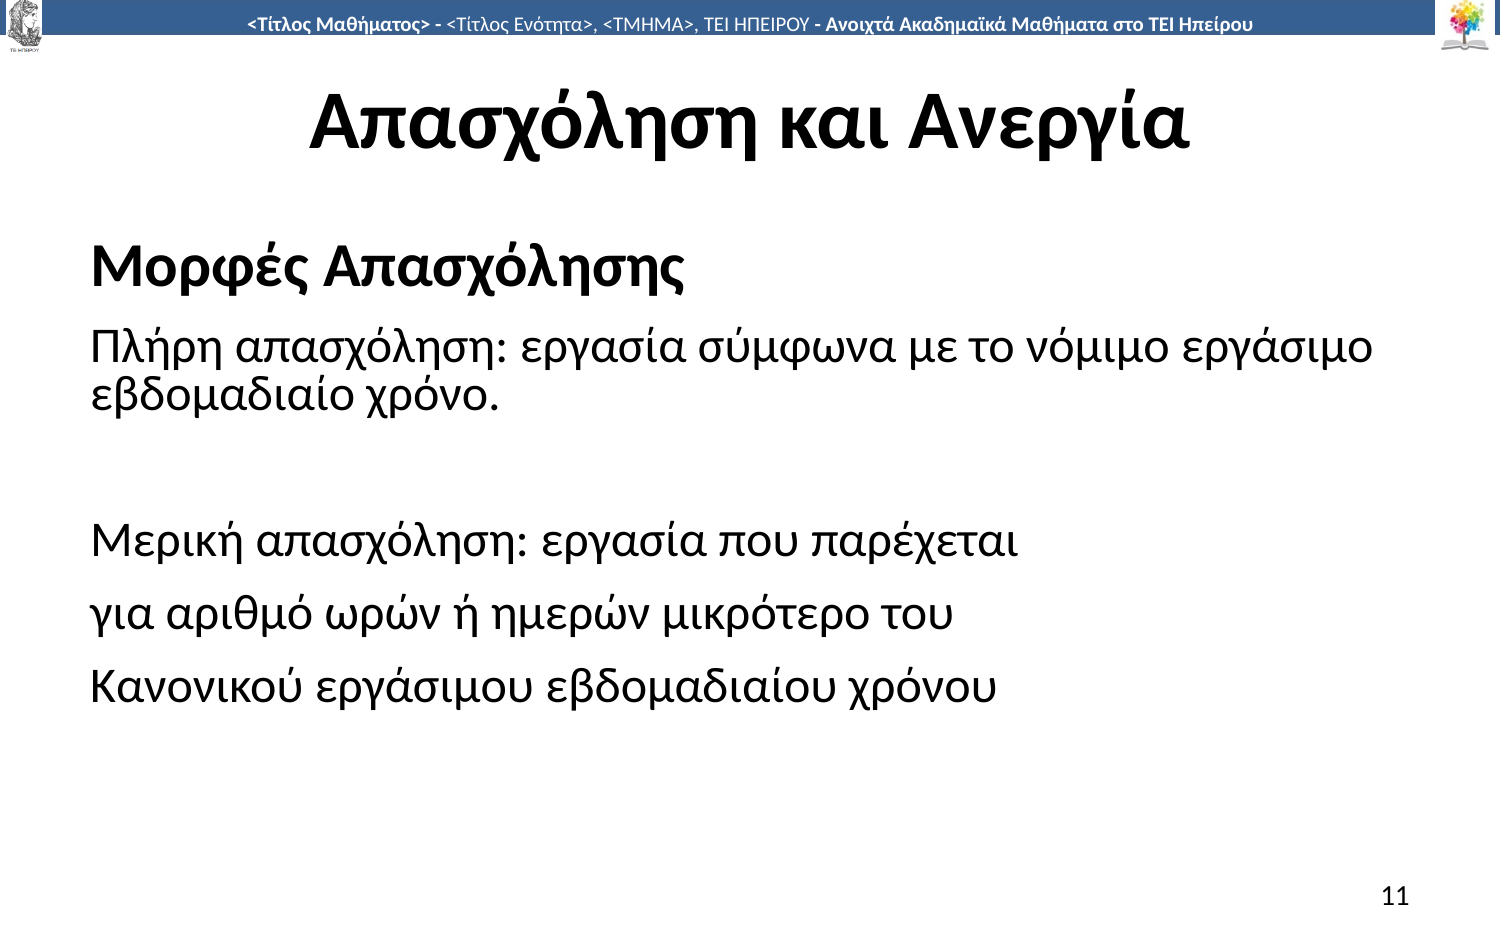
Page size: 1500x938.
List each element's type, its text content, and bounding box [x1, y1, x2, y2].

title Απασχόληση και Ανεργία [75, 37, 1425, 194]
picture [1435, 0, 1495, 52]
list Μορφές Απασχόλησης Πλήρη απασχόληση: εργασία σύµφωνα µε το νόµιµο εργάσιµο εβδοµαδιαίο χρόνο. Μερική απασχόληση: εργασία που παρέχεται για αριθµό ωρών ή ηµερών µικρότερο του Κανονικού εργάσιµου εβδοµαδιαίου χρόνου [75, 218, 1425, 838]
picture [6, 0, 42, 54]
slide_number 11 [1074, 868, 1425, 919]
